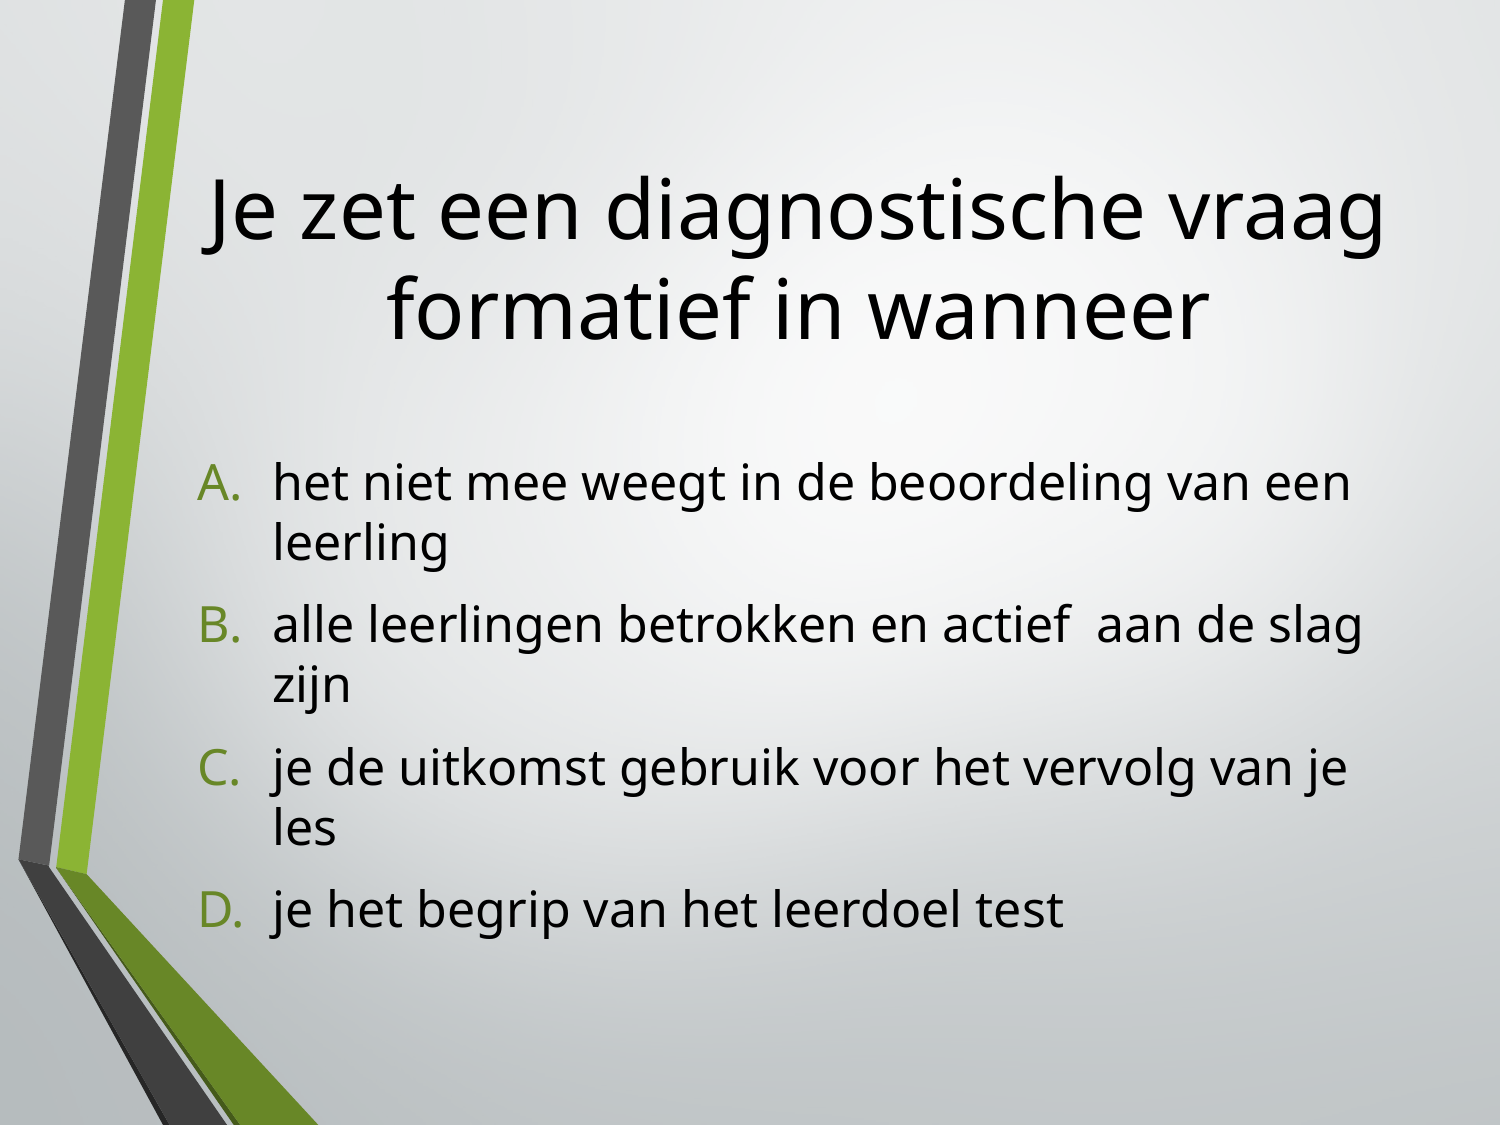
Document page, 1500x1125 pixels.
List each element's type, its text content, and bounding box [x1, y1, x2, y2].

list het niet mee weegt in de beoordeling van een leerling alle leerlingen betrokken en actief aan de slag zijn je de uitkomst gebruik voor het vervolg van je les je het begrip van het leerdoel test [182, 437, 1416, 950]
title Je zet een diagnostische vraag formatief in wanneer [182, 112, 1416, 400]
